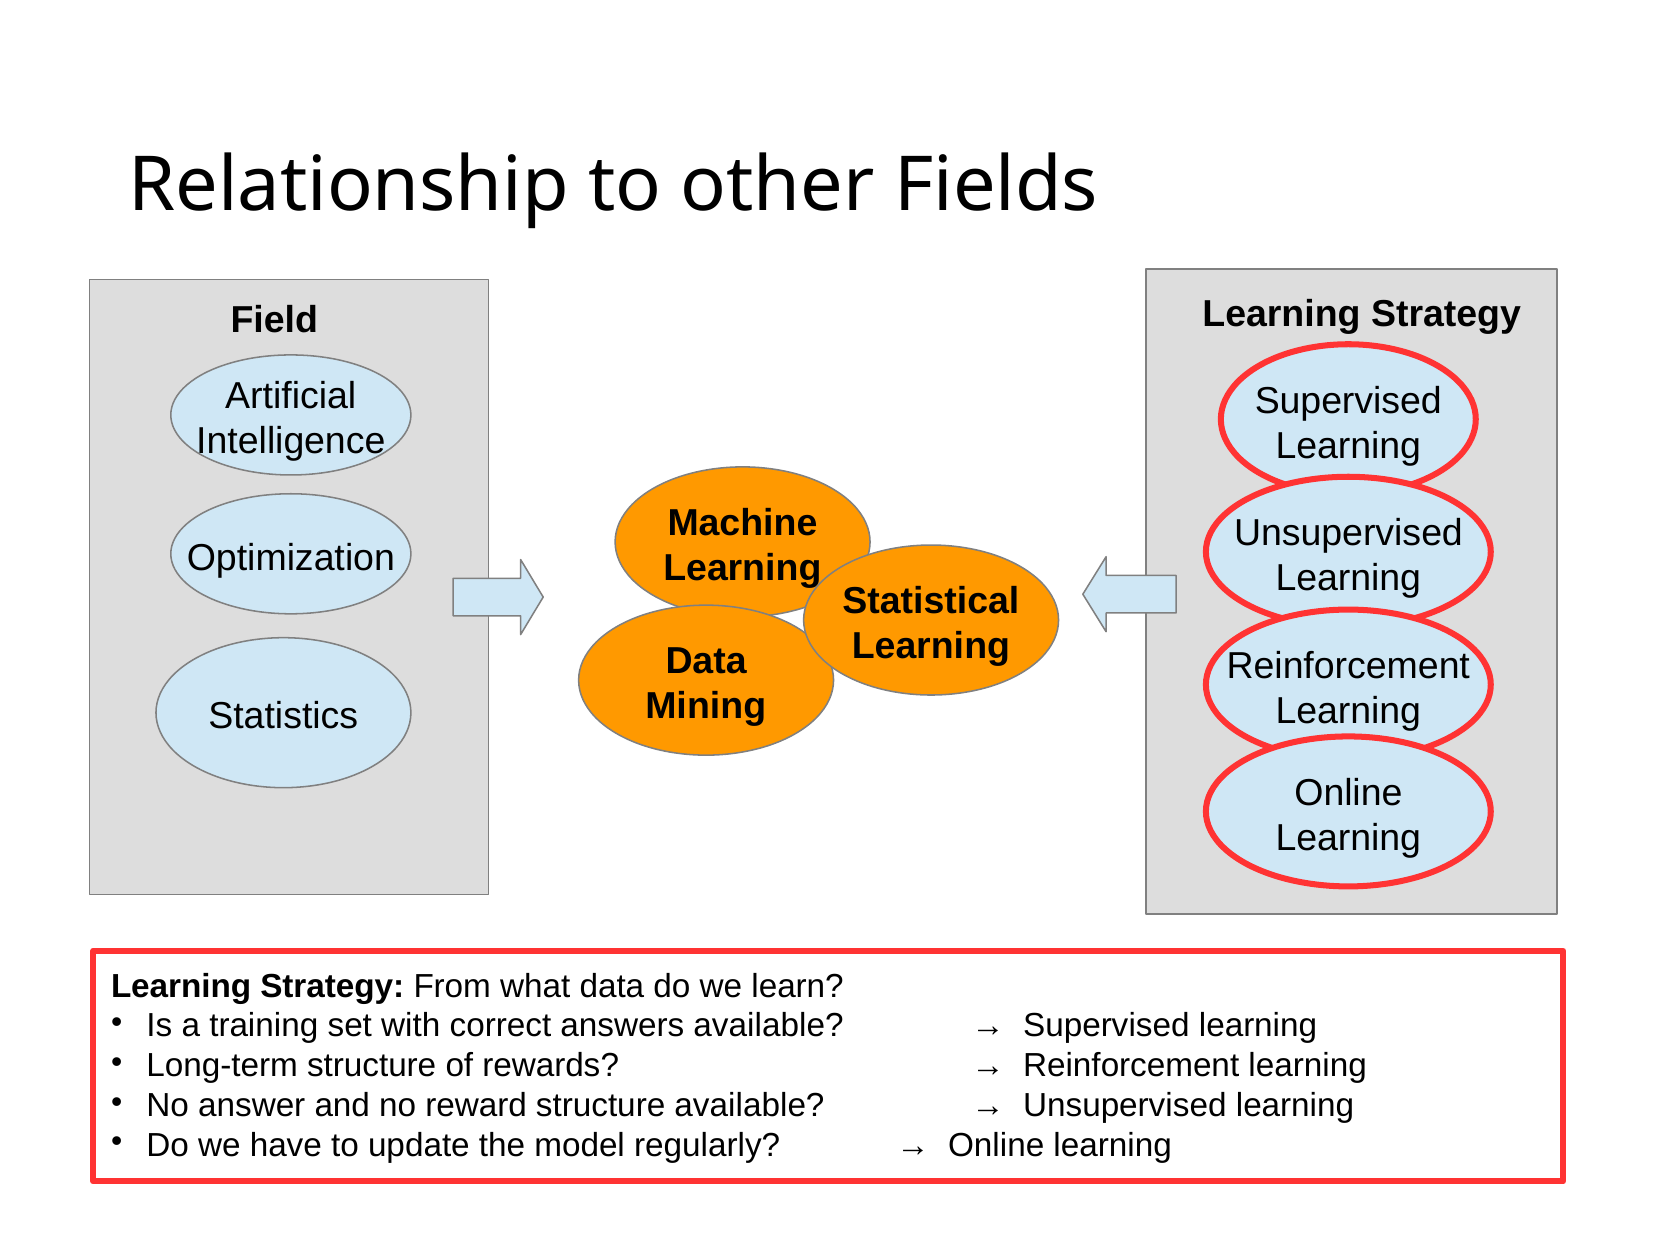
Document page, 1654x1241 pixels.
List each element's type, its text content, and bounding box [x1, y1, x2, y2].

text_box [1145, 268, 1558, 914]
text_box [89, 279, 489, 895]
text_box Data Mining [578, 605, 834, 756]
text_box [1082, 556, 1177, 632]
text_box Reinforcement Learning [1205, 609, 1491, 748]
text_box Unsupervised Learning [1205, 476, 1491, 618]
text_box Online Learning [1205, 736, 1491, 887]
text_box Learning Strategy: From what data do we learn? Is a training set with correct answers available? → Supervised learning Long-term structure of rewards? → Reinforcement learning No answer and no reward structure available? → Unsupervised learning Do we have to update the model regularly? → Online learning [93, 950, 1564, 1182]
text_box Learning Strategy [1187, 279, 1548, 378]
title Relationship to other Fields [113, 66, 1540, 306]
text_box Machine Learning [615, 466, 871, 615]
text_box [453, 559, 544, 635]
text_box Supervised Learning [1220, 378, 1476, 484]
text_box Statistics [155, 637, 411, 788]
text_box Statistical Learning [803, 545, 1059, 696]
text_box Field [215, 284, 576, 384]
text_box Optimization [170, 493, 411, 614]
text_box Artificial Intelligence [170, 368, 411, 475]
